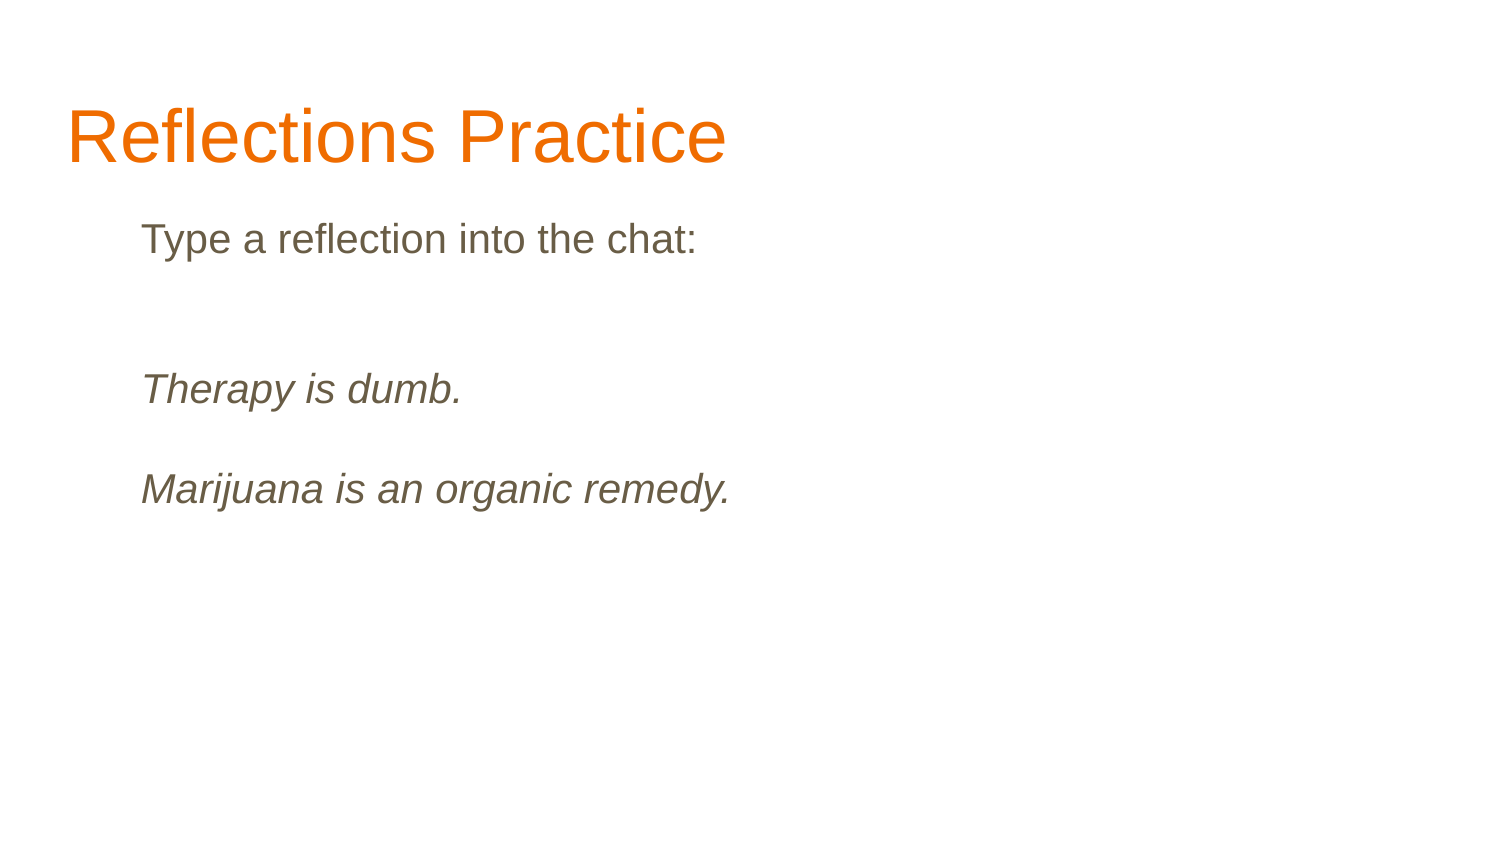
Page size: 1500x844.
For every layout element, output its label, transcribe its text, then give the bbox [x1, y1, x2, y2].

text_box Type a reflection into the chat: Therapy is dumb. Marijuana is an organic remedy. [126, 204, 1330, 690]
title Reflections Practice [51, 72, 1449, 189]
